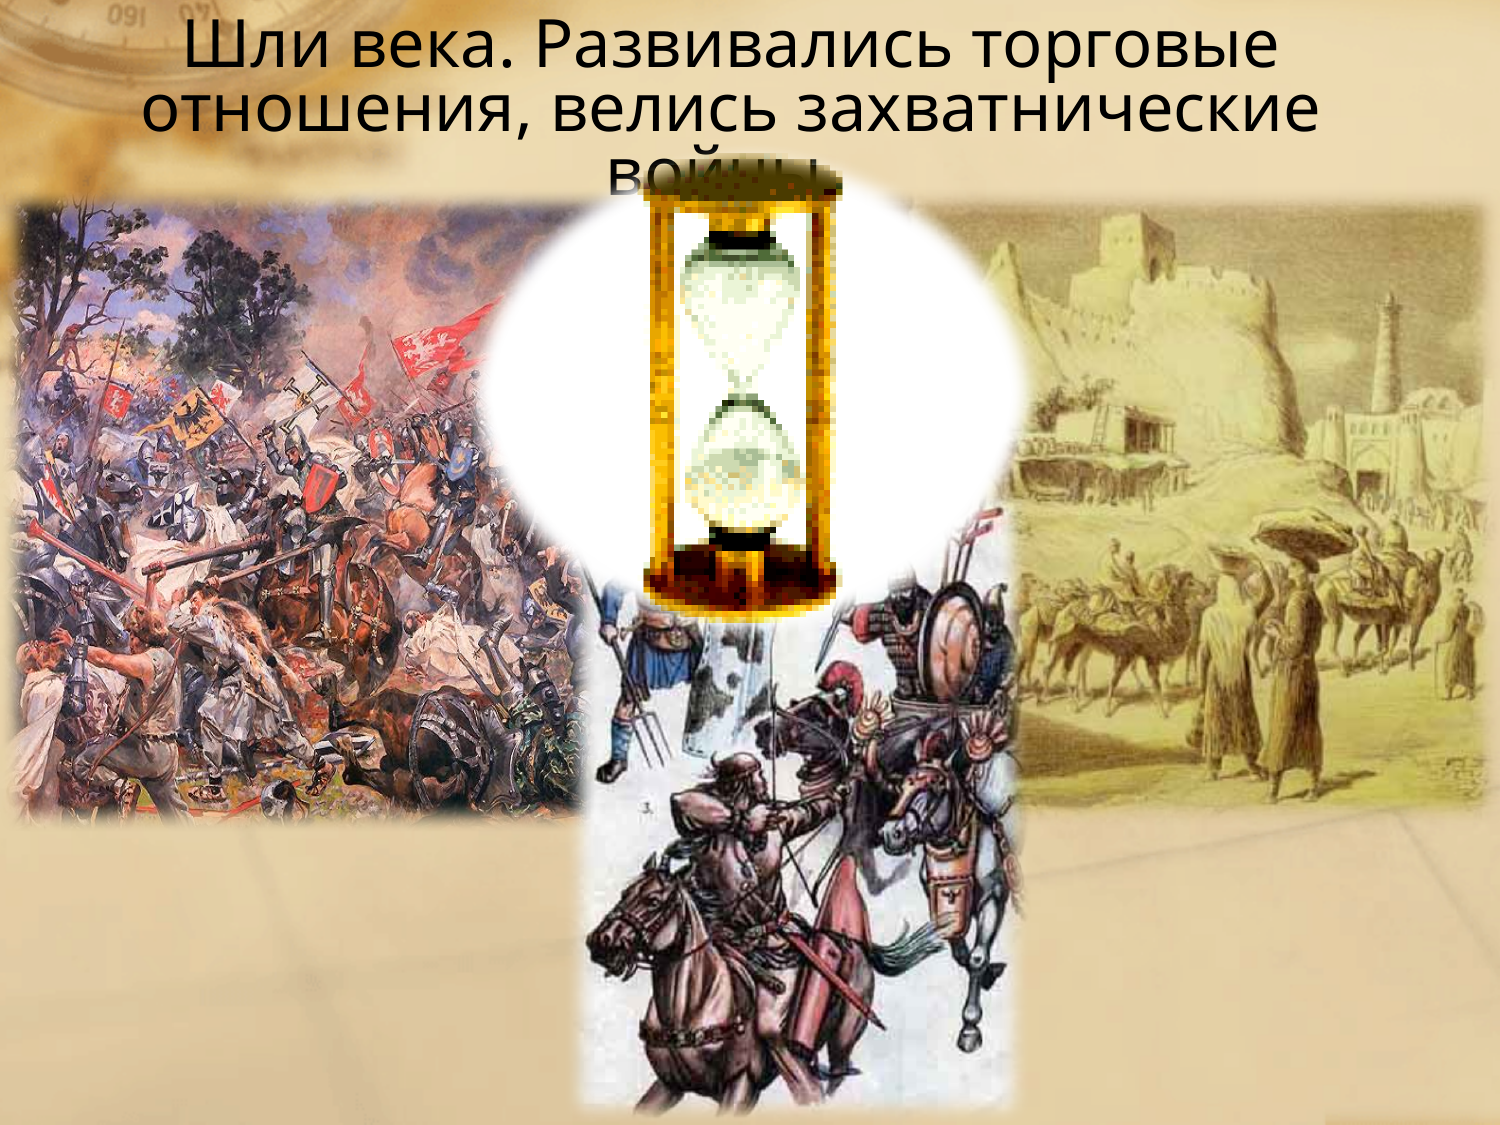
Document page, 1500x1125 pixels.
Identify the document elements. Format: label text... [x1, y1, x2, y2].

picture [0, 0, 1500, 1125]
title Шли века. Развивались торговые отношения, велись захватнические войны. [46, 34, 1417, 185]
